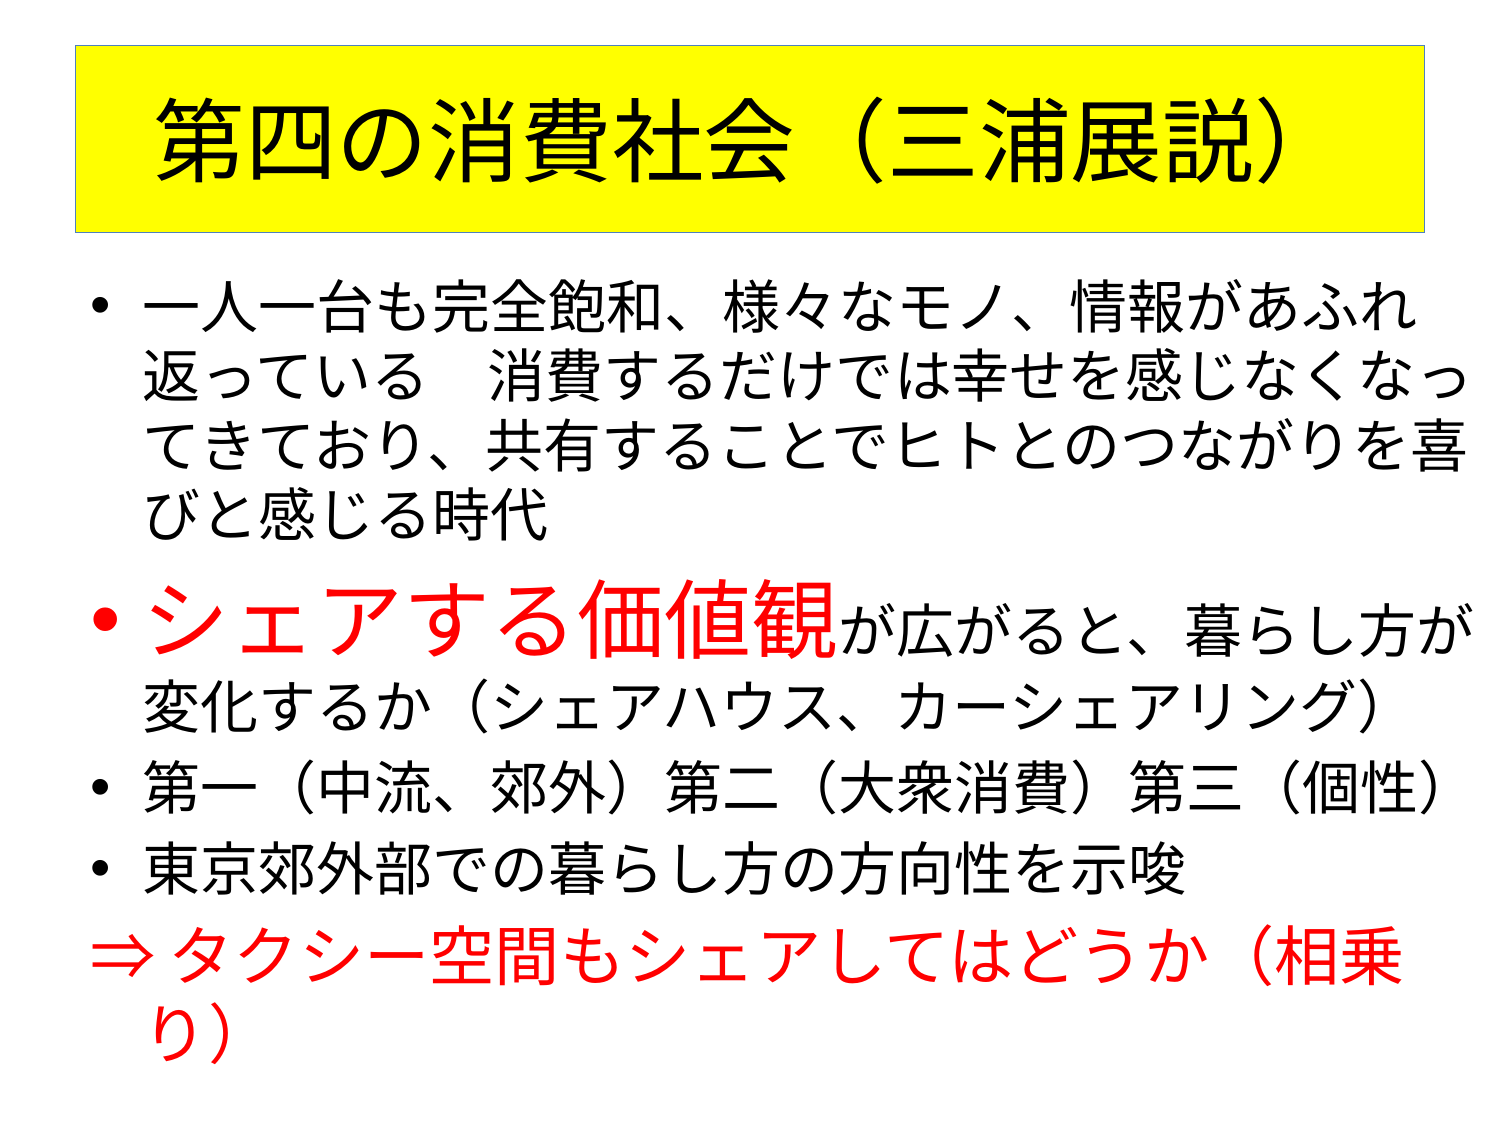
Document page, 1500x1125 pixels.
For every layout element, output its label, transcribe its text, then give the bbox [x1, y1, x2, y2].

list 一人一台も完全飽和、様々なモノ、情報があふれ返っている 消費するだけでは幸せを感じなくなってきており、共有することでヒトとのつながりを喜びと感じる時代 シェアする価値観が広がると、暮らし方が変化するか（シェアハウス、カーシェアリング） 第一（中流、郊外）第二（大衆消費）第三（個性） 東京郊外部での暮らし方の方向性を示唆 ⇒タクシー空間もシェアしてはどうか（相乗り） [75, 262, 1500, 1094]
title 第四の消費社会（三浦展説） [75, 45, 1425, 233]
